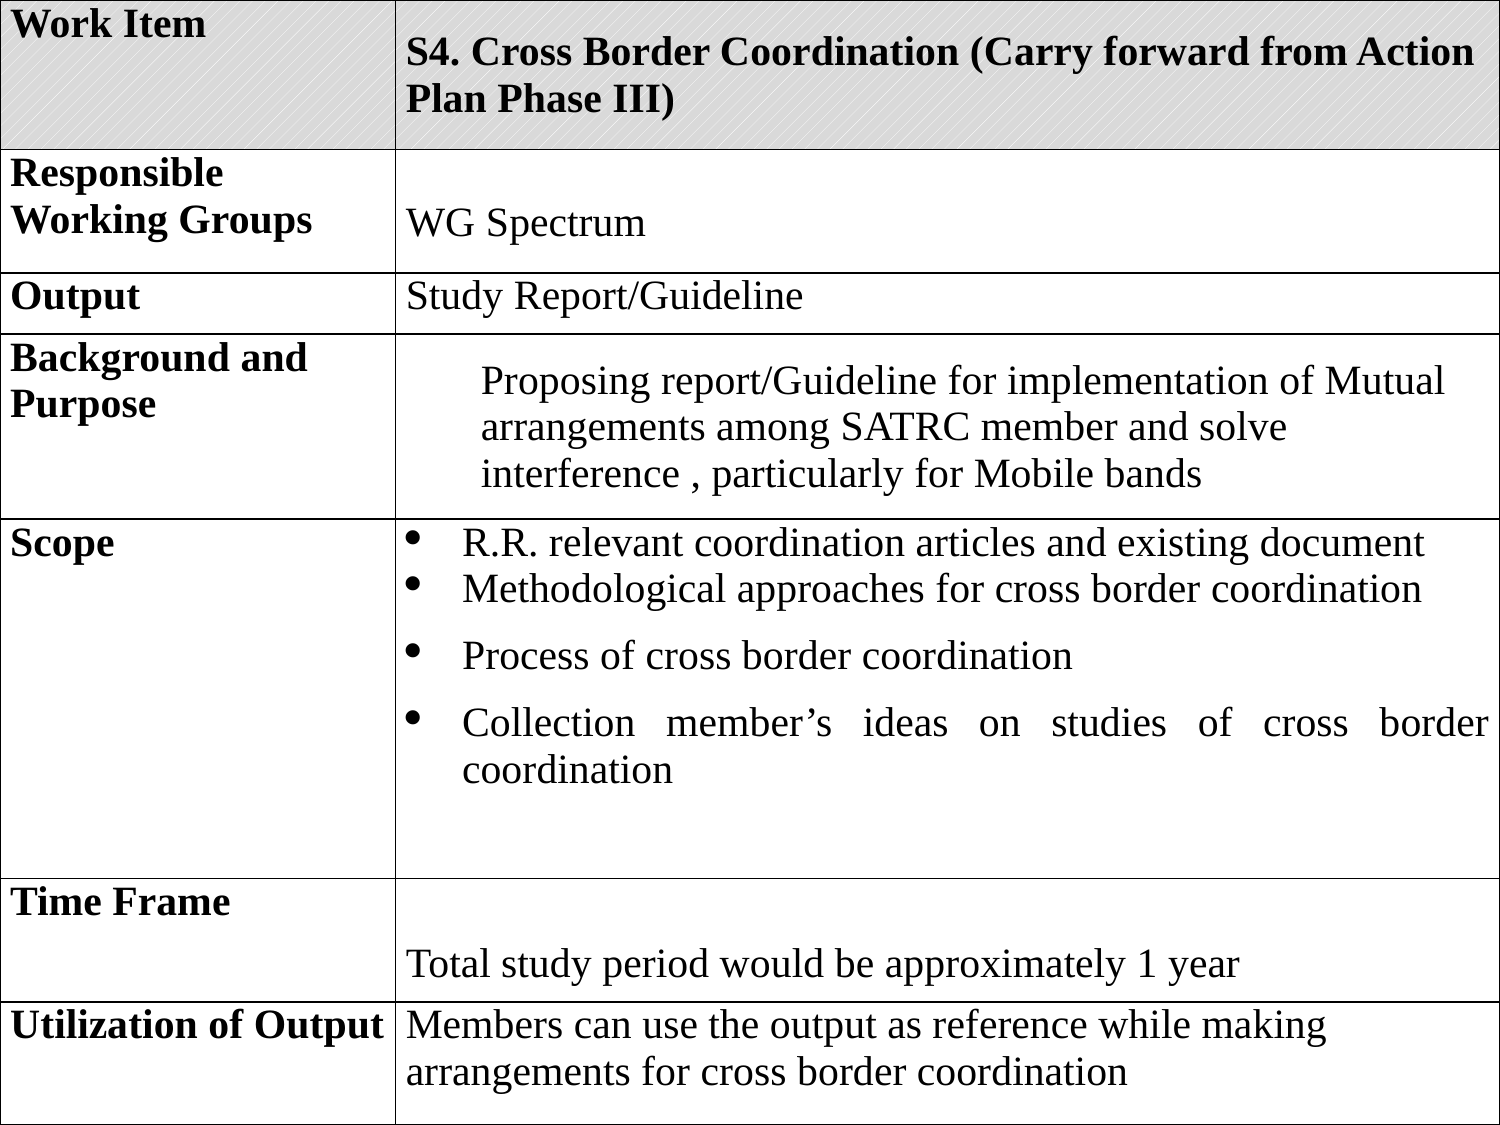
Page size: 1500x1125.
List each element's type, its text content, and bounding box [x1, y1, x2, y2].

table_cell Members can use the output as reference while making arrangements for cross border coordination [396, 1003, 1499, 1124]
table_cell Utilization of Output [1, 1003, 395, 1124]
table_header Work Item [1, 1, 395, 149]
table_cell Scope [1, 520, 395, 878]
table_cell Responsible Working Groups [1, 150, 395, 272]
table_cell Background and Purpose [1, 335, 395, 518]
table_cell R.R. relevant coordination articles and existing document Methodological approaches for cross border coordination Process of cross border coordination Collection member’s ideas on studies of cross border coordination [396, 520, 1499, 878]
table_cell WG Spectrum [396, 150, 1499, 272]
table_cell Study Report/Guideline [396, 274, 1499, 333]
table_cell Time Frame [1, 879, 395, 1001]
table_cell Proposing report/Guideline for implementation of Mutual arrangements among SATRC member and solve interference , particularly for Mobile bands [396, 335, 1499, 518]
table_header S4. Cross Border Coordination (Carry forward from Action Plan Phase III) [396, 1, 1499, 149]
table_cell Total study period would be approximately 1 year [396, 879, 1499, 1001]
table_cell Output [1, 274, 395, 333]
